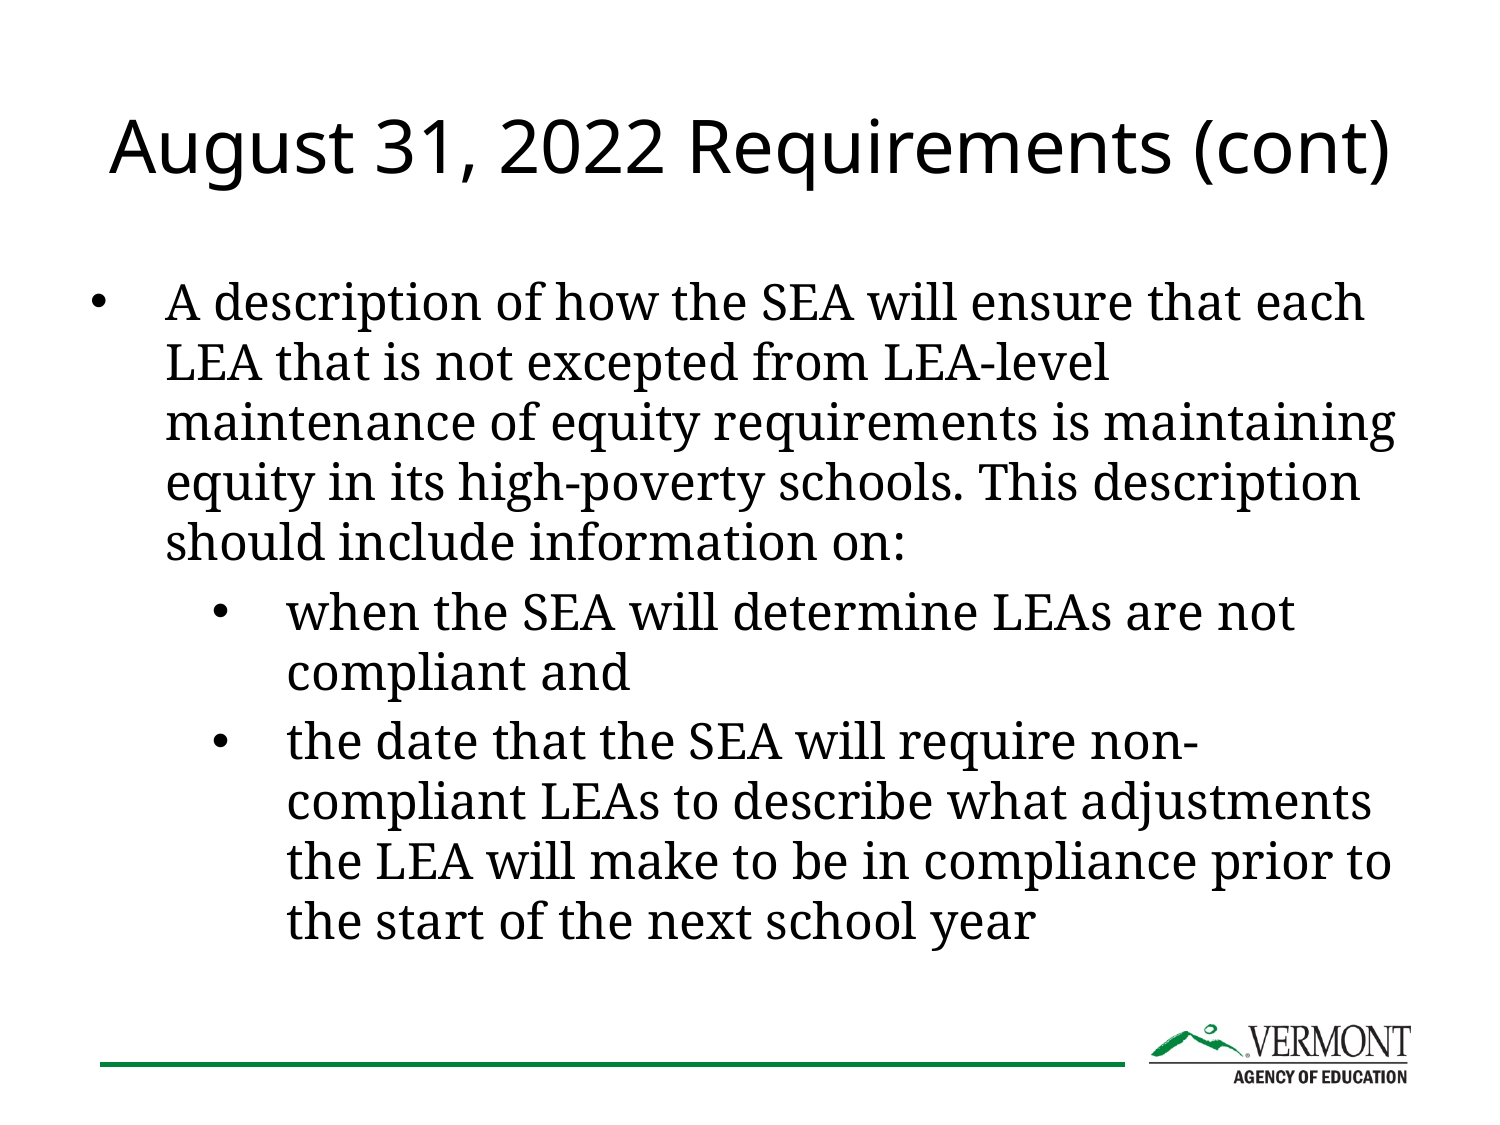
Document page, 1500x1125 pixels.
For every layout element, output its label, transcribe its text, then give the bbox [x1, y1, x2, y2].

list A description of how the SEA will ensure that each LEA that is not excepted from LEA-level maintenance of equity requirements is maintaining equity in its high-poverty schools. This description should include information on: when the SEA will determine LEAs are not compliant and the date that the SEA will require non-compliant LEAs to describe what adjustments the LEA will make to be in compliance prior to the start of the next school year [75, 262, 1425, 1000]
picture [1149, 1024, 1411, 1101]
title August 31, 2022 Requirements (cont) [75, 50, 1425, 238]
